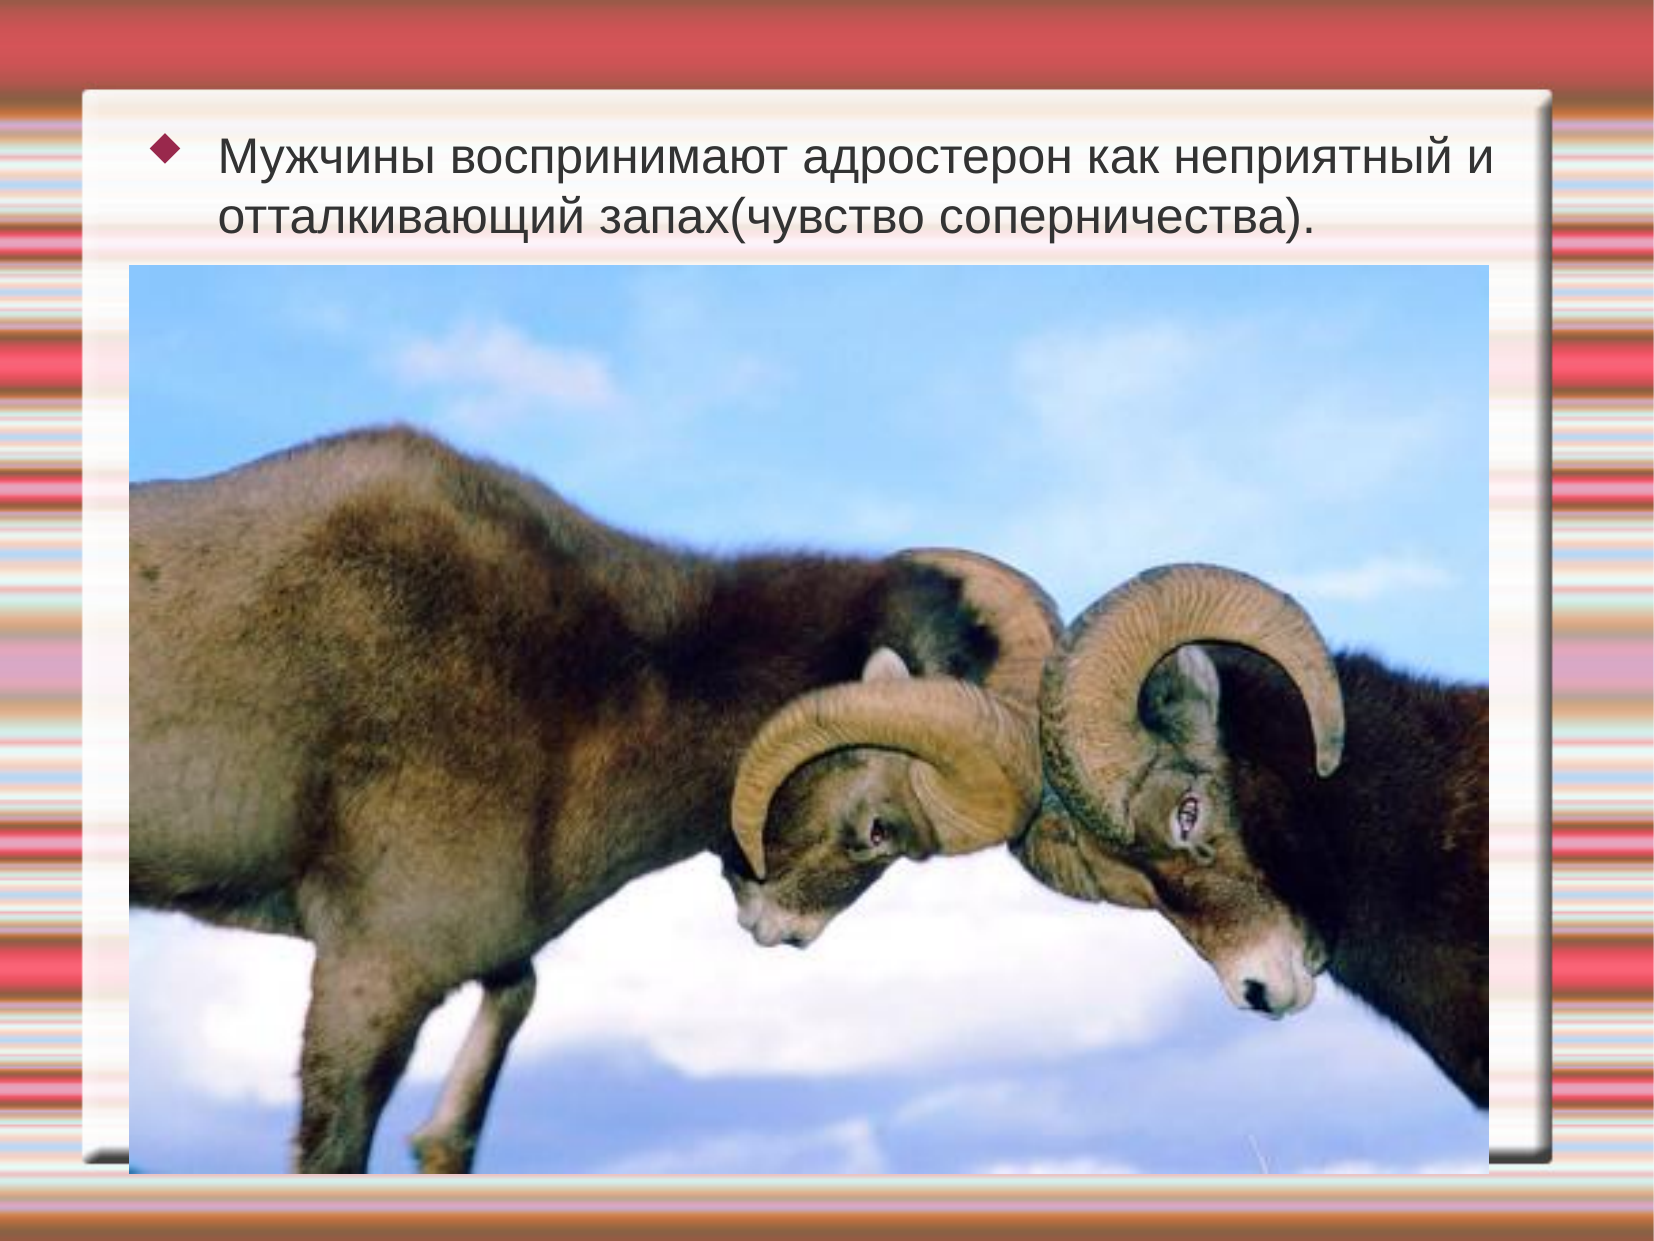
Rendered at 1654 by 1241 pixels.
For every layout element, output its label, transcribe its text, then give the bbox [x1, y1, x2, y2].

list Мужчины воспринимают адростерон как неприятный и отталкивающий запах(чувство соперничества). [134, 123, 1516, 1132]
picture [0, 0, 1654, 1241]
